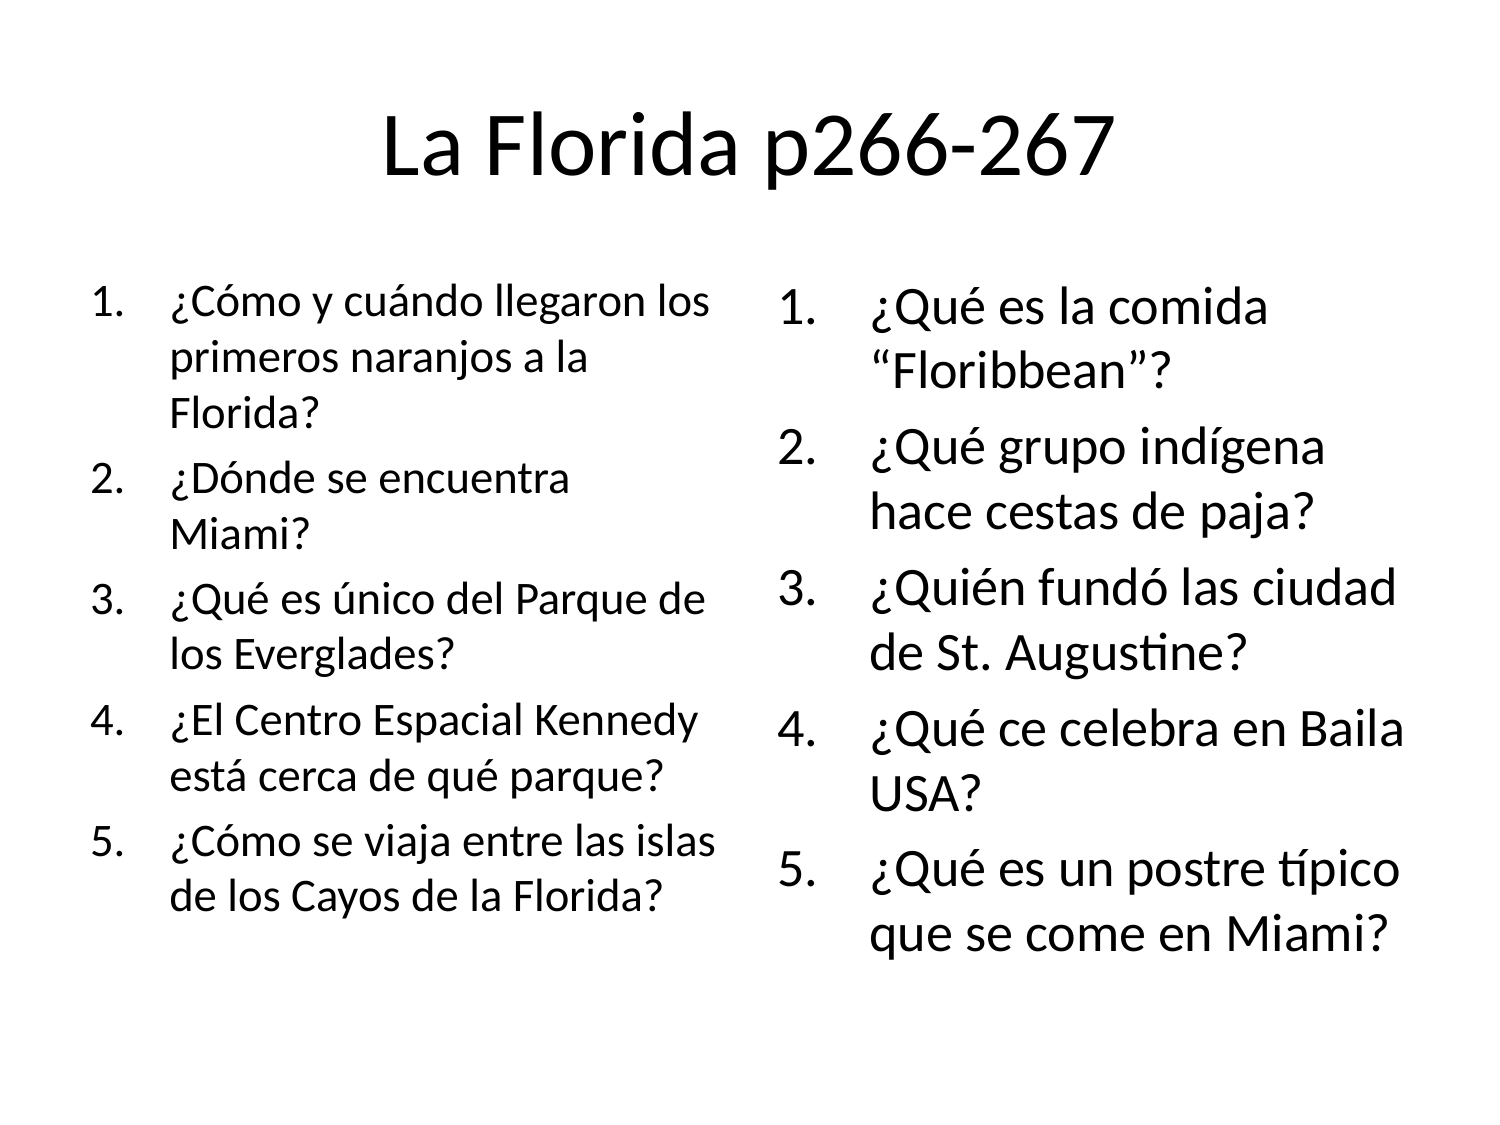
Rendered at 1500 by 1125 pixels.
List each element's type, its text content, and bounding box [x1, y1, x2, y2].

list ¿Qué es la comida “Floribbean”? ¿Qué grupo indígena hace cestas de paja? ¿Quién fundó las ciudad de St. Augustine? ¿Qué ce celebra en Baila USA? ¿Qué es un postre típico que se come en Miami? [762, 262, 1425, 1005]
title La Florida p266-267 [75, 45, 1425, 233]
list ¿Cómo y cuándo llegaron los primeros naranjos a la Florida? ¿Dónde se encuentra Miami? ¿Qué es único del Parque de los Everglades? ¿El Centro Espacial Kennedy está cerca de qué parque? ¿Cómo se viaja entre las islas de los Cayos de la Florida? [75, 262, 738, 1005]
